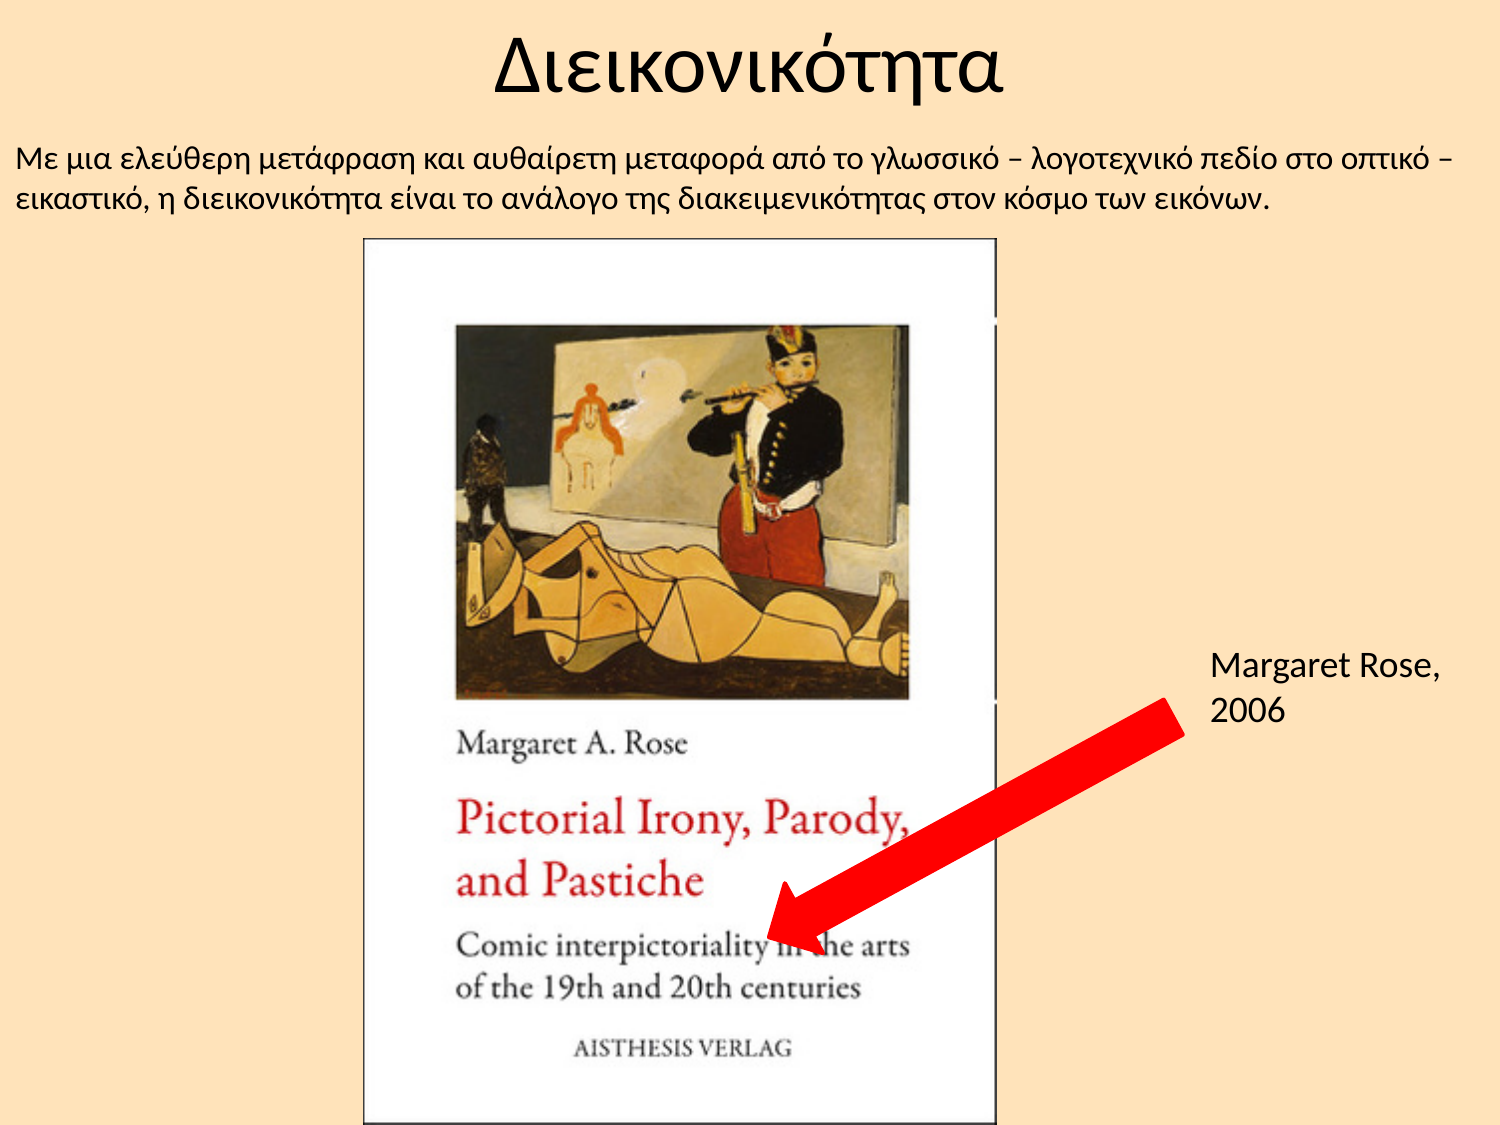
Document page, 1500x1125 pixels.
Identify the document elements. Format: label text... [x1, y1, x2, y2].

list Με μια ελεύθερη μετάφραση και αυθαίρετη μεταφορά από το γλωσσικό – λογοτεχνικό πεδίο στο οπτικό – εικαστικό, η διεικονικότητα είναι το ανάλογο της διακειμενικότητας στον κόσμο των εικόνων. [0, 128, 1500, 270]
text_box Διεικονικότητα [0, 0, 1500, 118]
picture [362, 238, 997, 1125]
text_box Margaret Rose, 2006 [1195, 632, 1500, 738]
text_box [1002, 697, 1185, 836]
